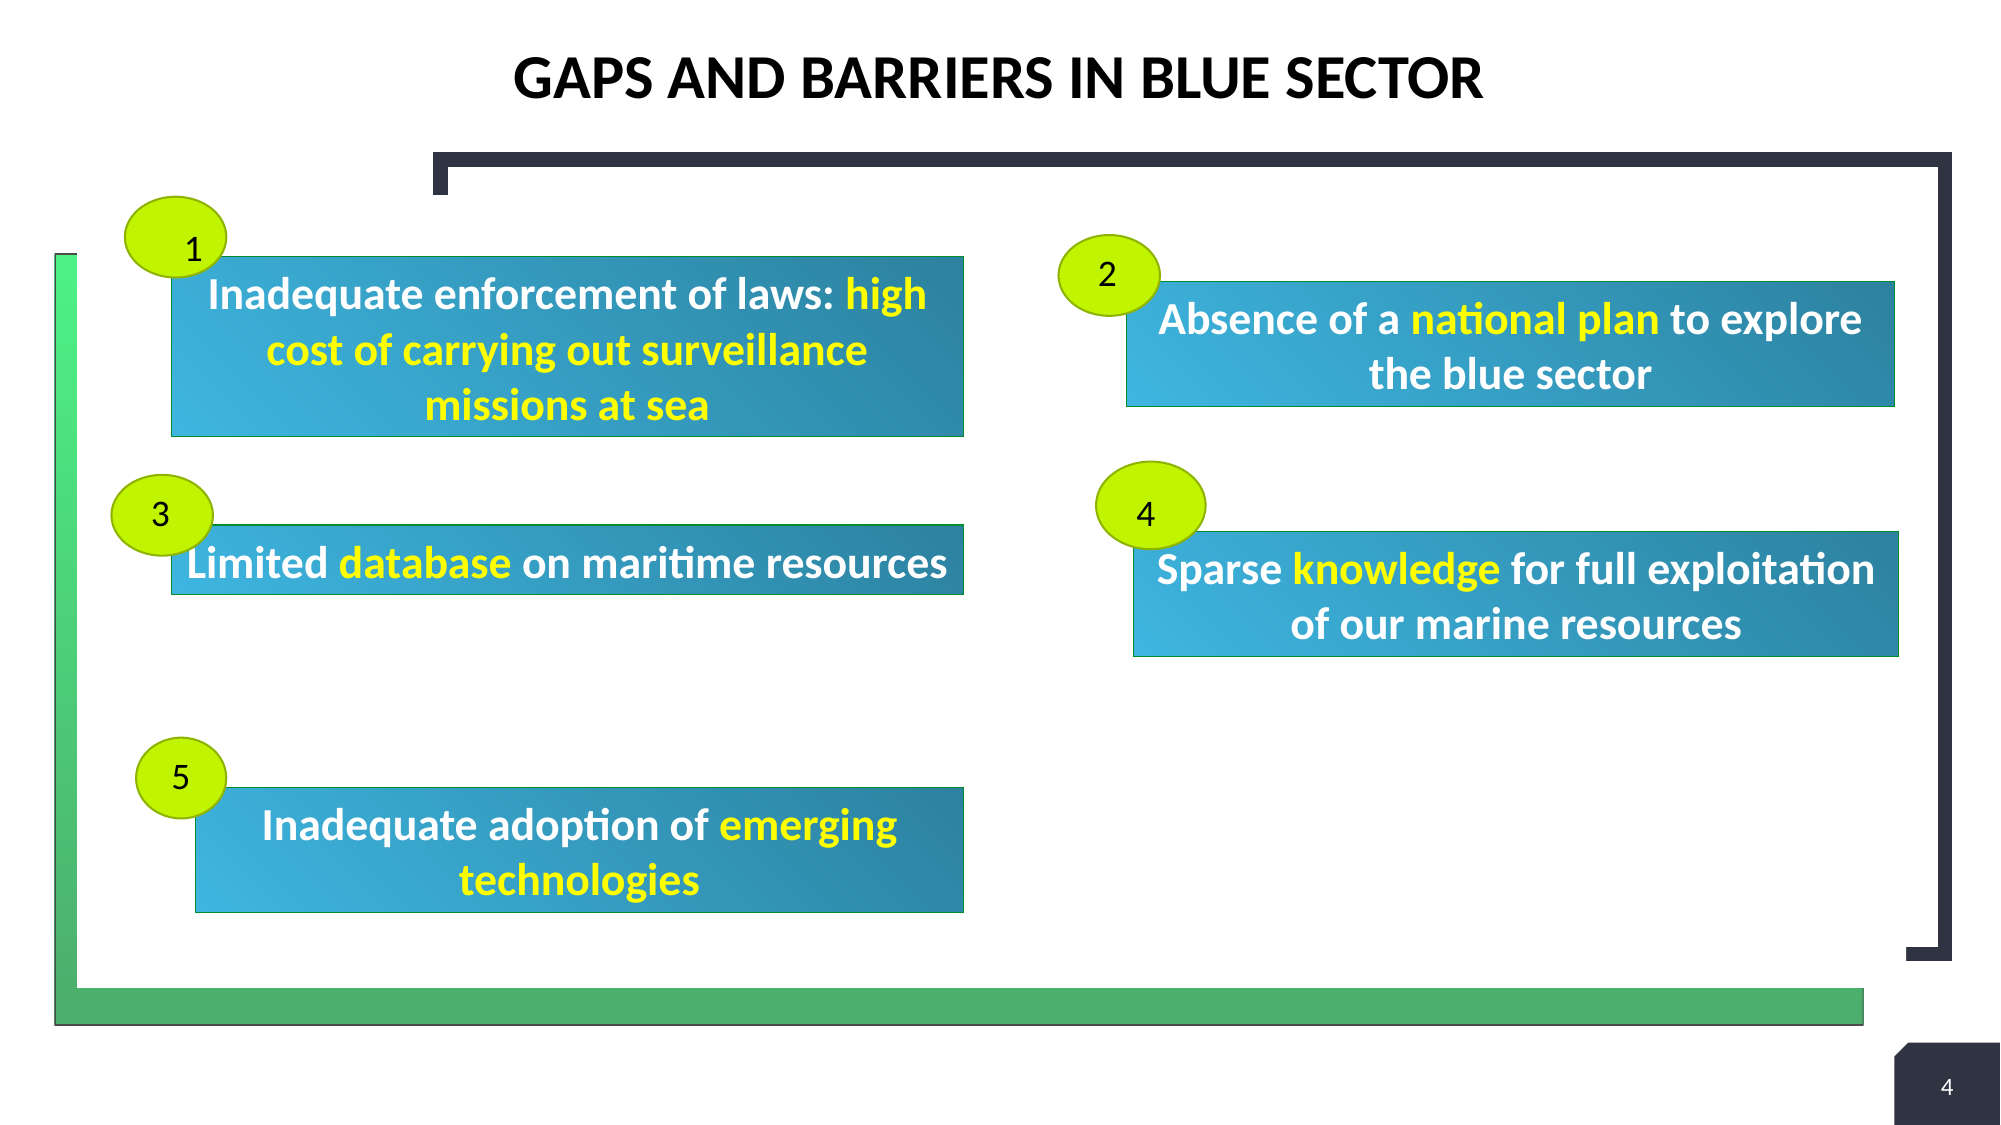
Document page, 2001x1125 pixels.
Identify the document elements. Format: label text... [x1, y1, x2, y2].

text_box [124, 196, 964, 439]
title GAps and barriers in Blue sector [97, 17, 1903, 140]
slide_number 4 [1894, 1052, 2000, 1119]
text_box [1095, 461, 1899, 658]
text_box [136, 737, 964, 914]
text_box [111, 474, 964, 652]
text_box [1058, 235, 1895, 408]
